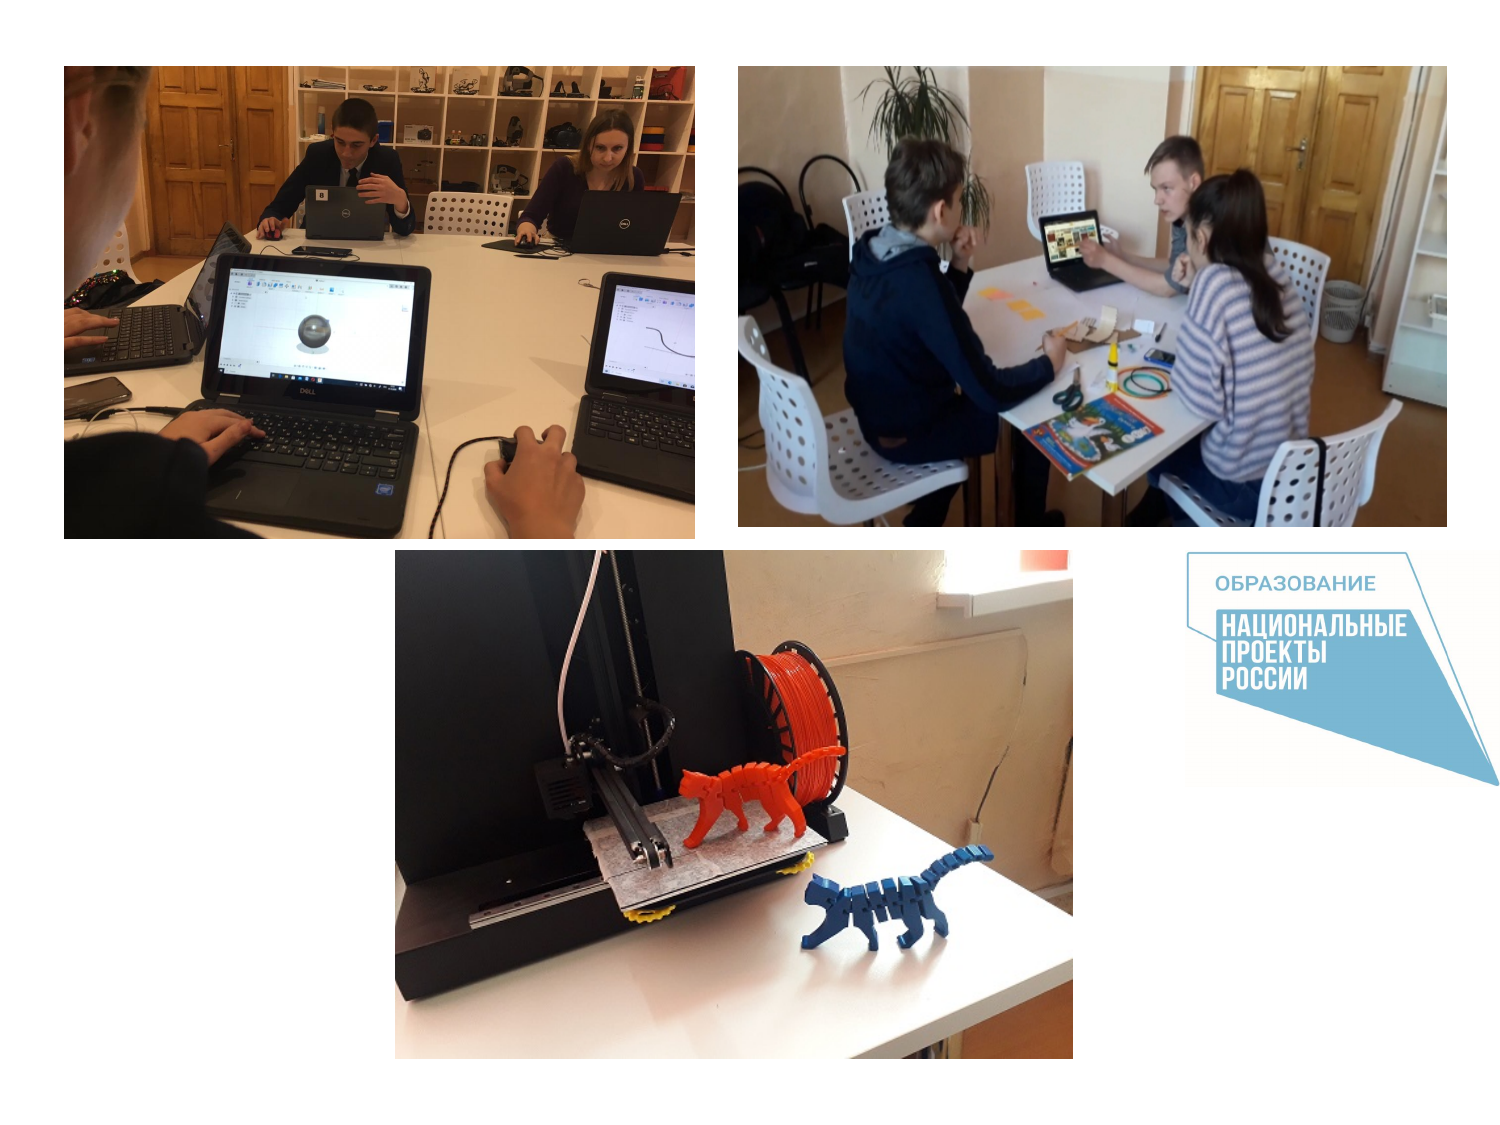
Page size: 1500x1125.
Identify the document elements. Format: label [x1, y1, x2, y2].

picture [737, 66, 1448, 528]
picture [395, 550, 1074, 1059]
picture [1185, 550, 1500, 788]
picture [64, 66, 696, 540]
